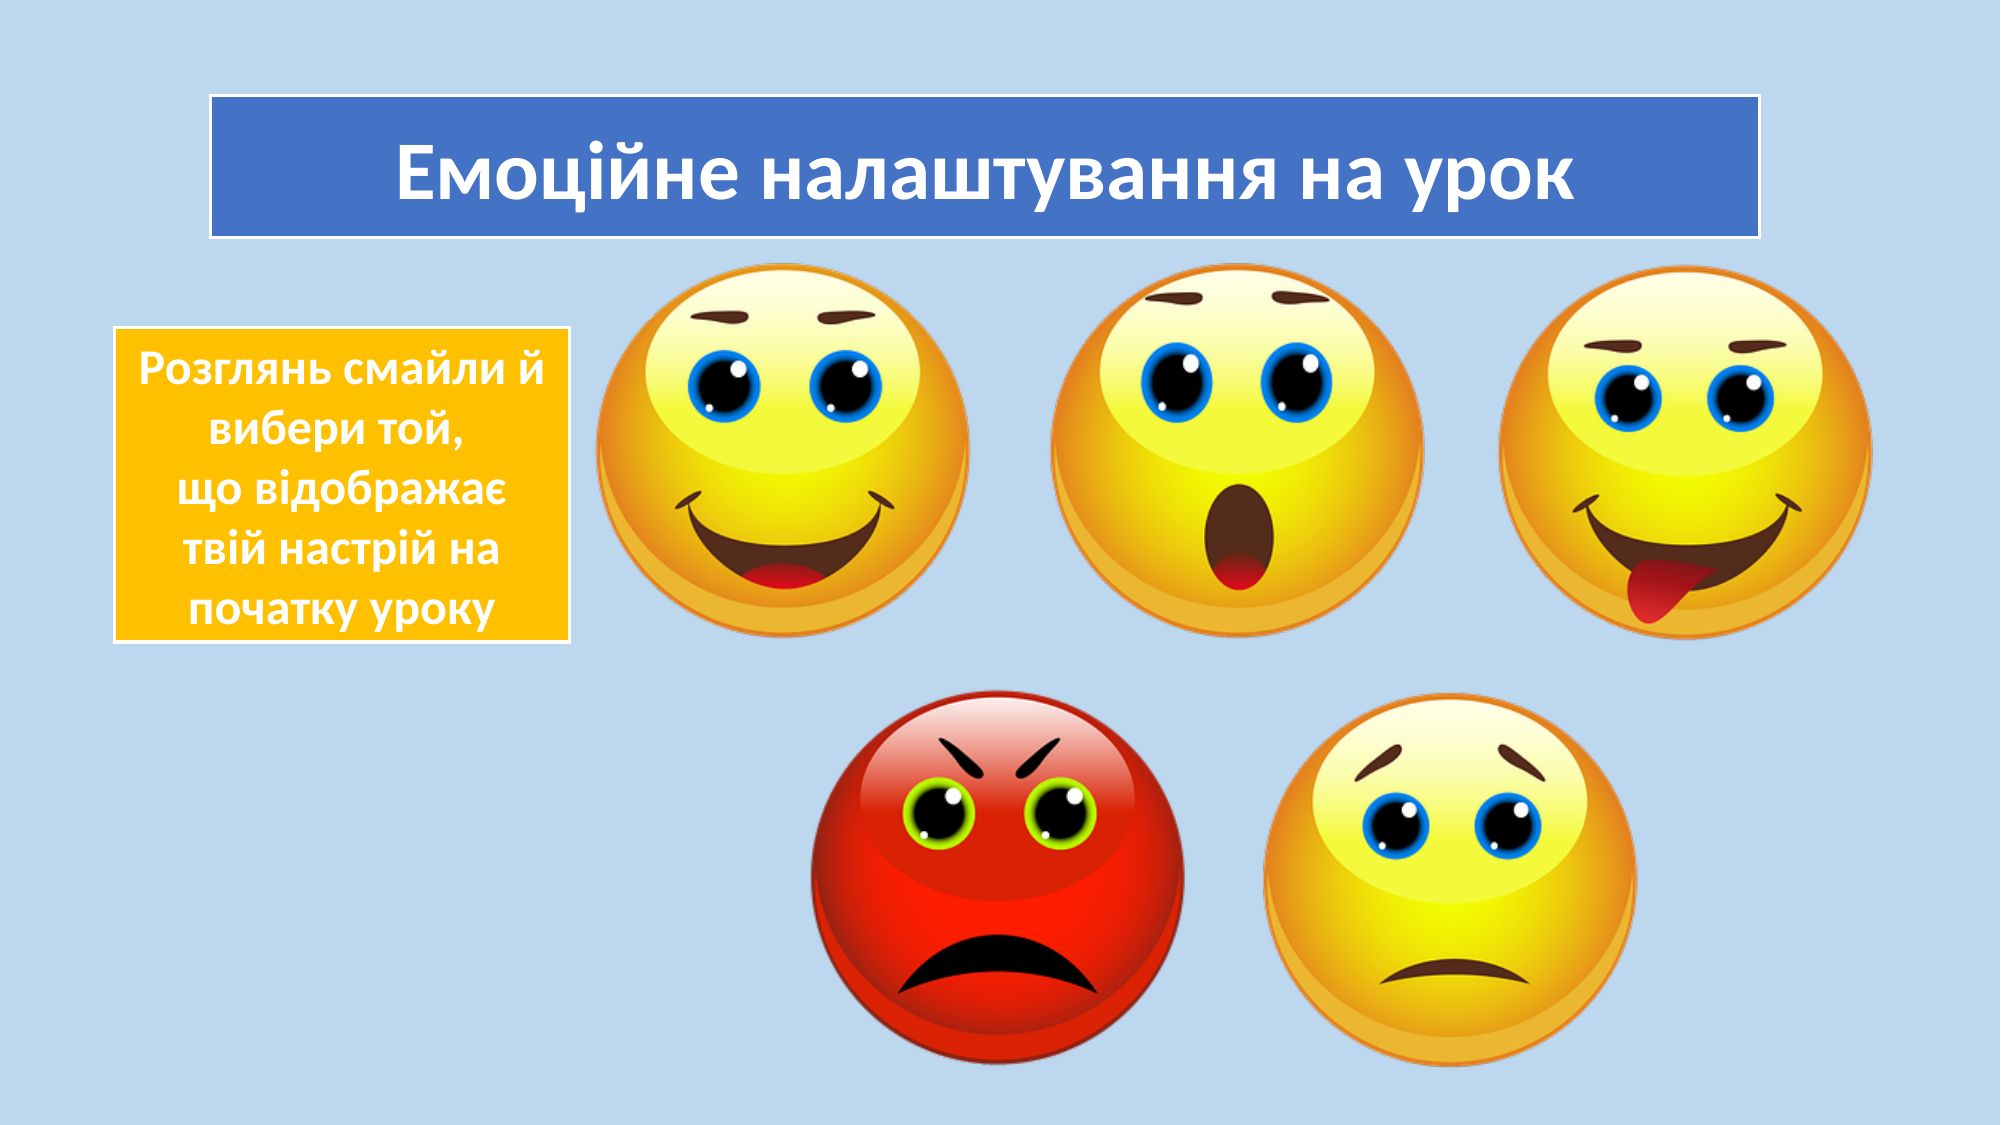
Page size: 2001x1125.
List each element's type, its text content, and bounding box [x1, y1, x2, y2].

picture [584, 237, 1887, 1088]
text_box Емоційне налаштування на урок [209, 94, 1761, 239]
text_box Розглянь смайли й вибери той, що відображає твій настрій на початку уроку [113, 326, 571, 644]
